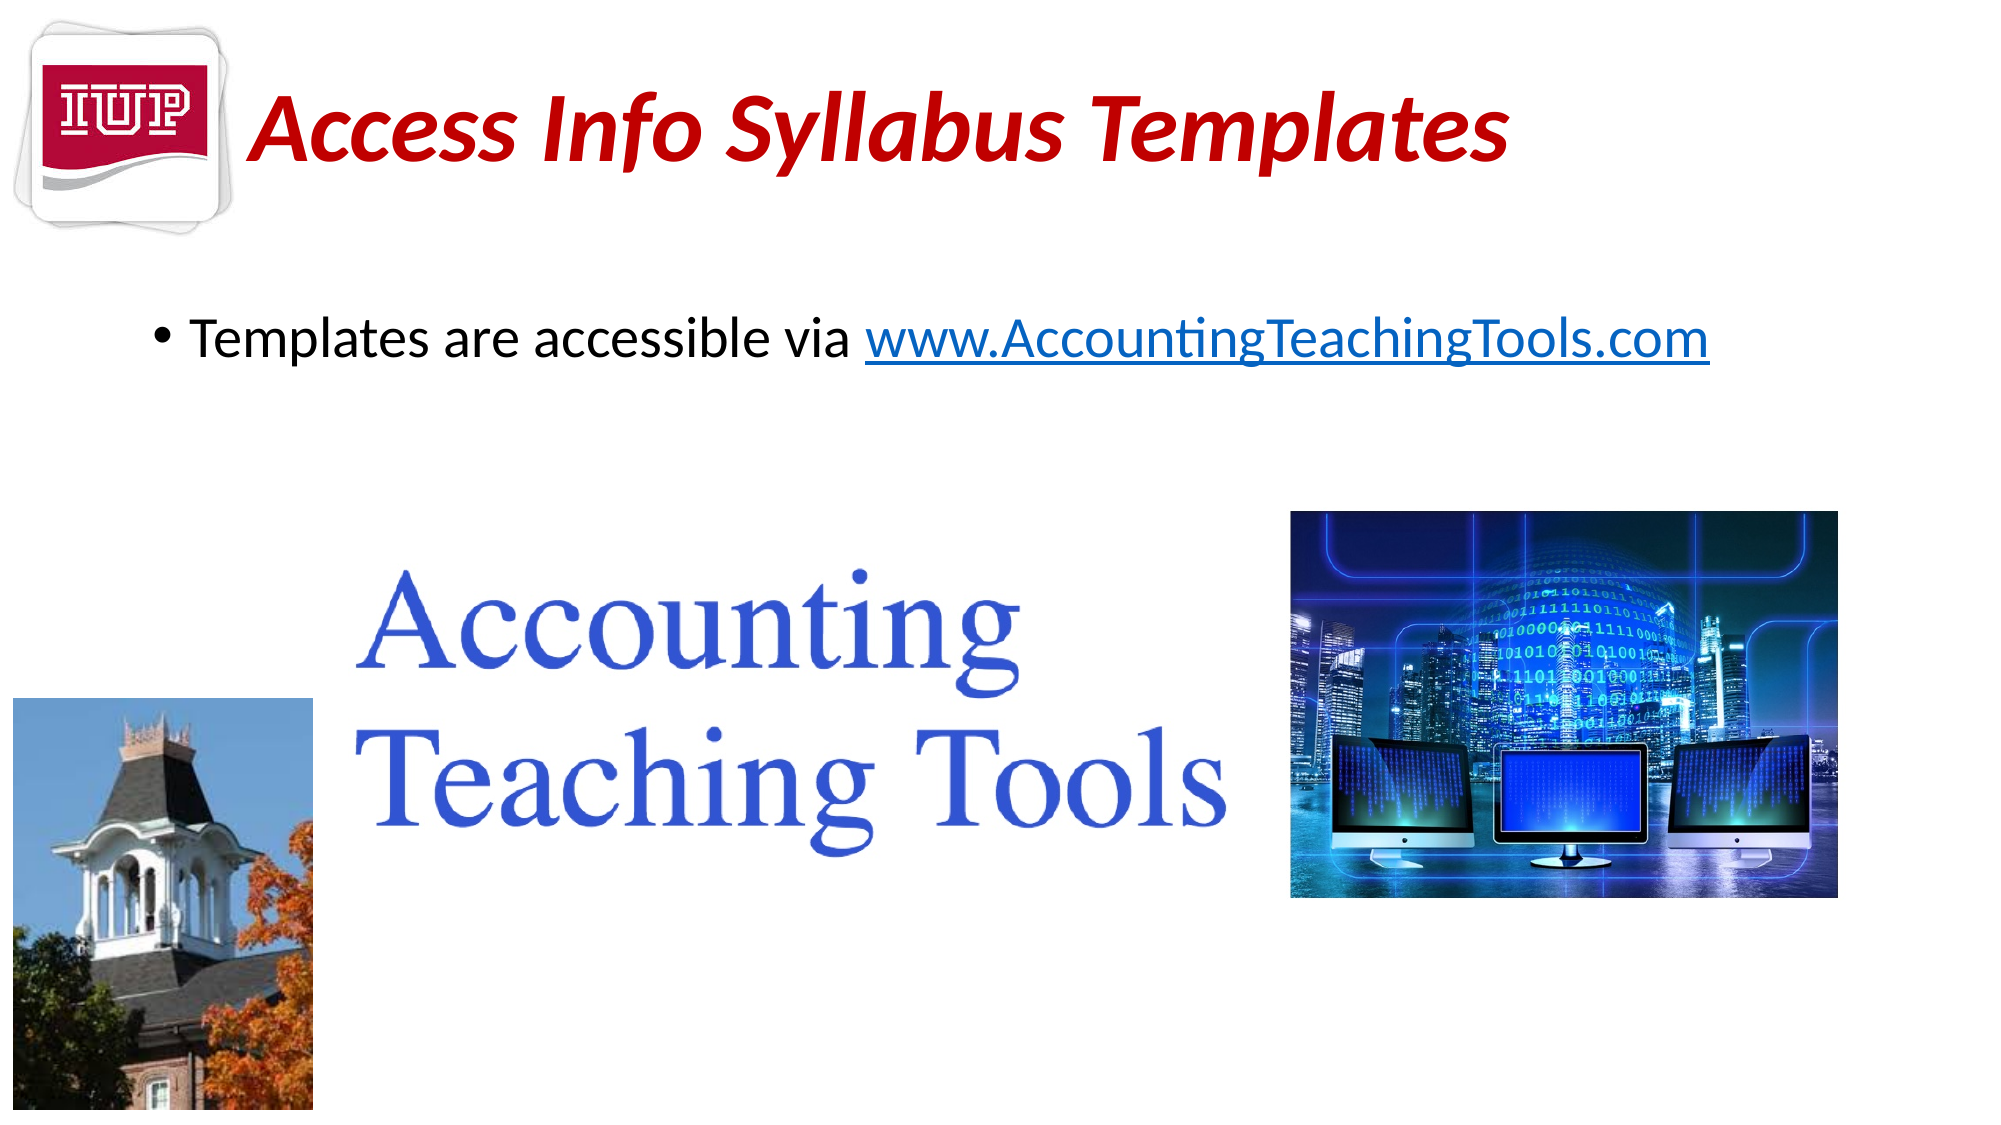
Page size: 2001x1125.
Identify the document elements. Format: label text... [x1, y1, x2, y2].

picture [13, 698, 313, 1110]
picture [348, 493, 1863, 903]
list Templates are accessible via www.AccountingTeachingTools.com [137, 299, 1863, 1014]
title Access Info Syllabus Templates [235, 20, 1960, 239]
picture [13, 18, 235, 239]
